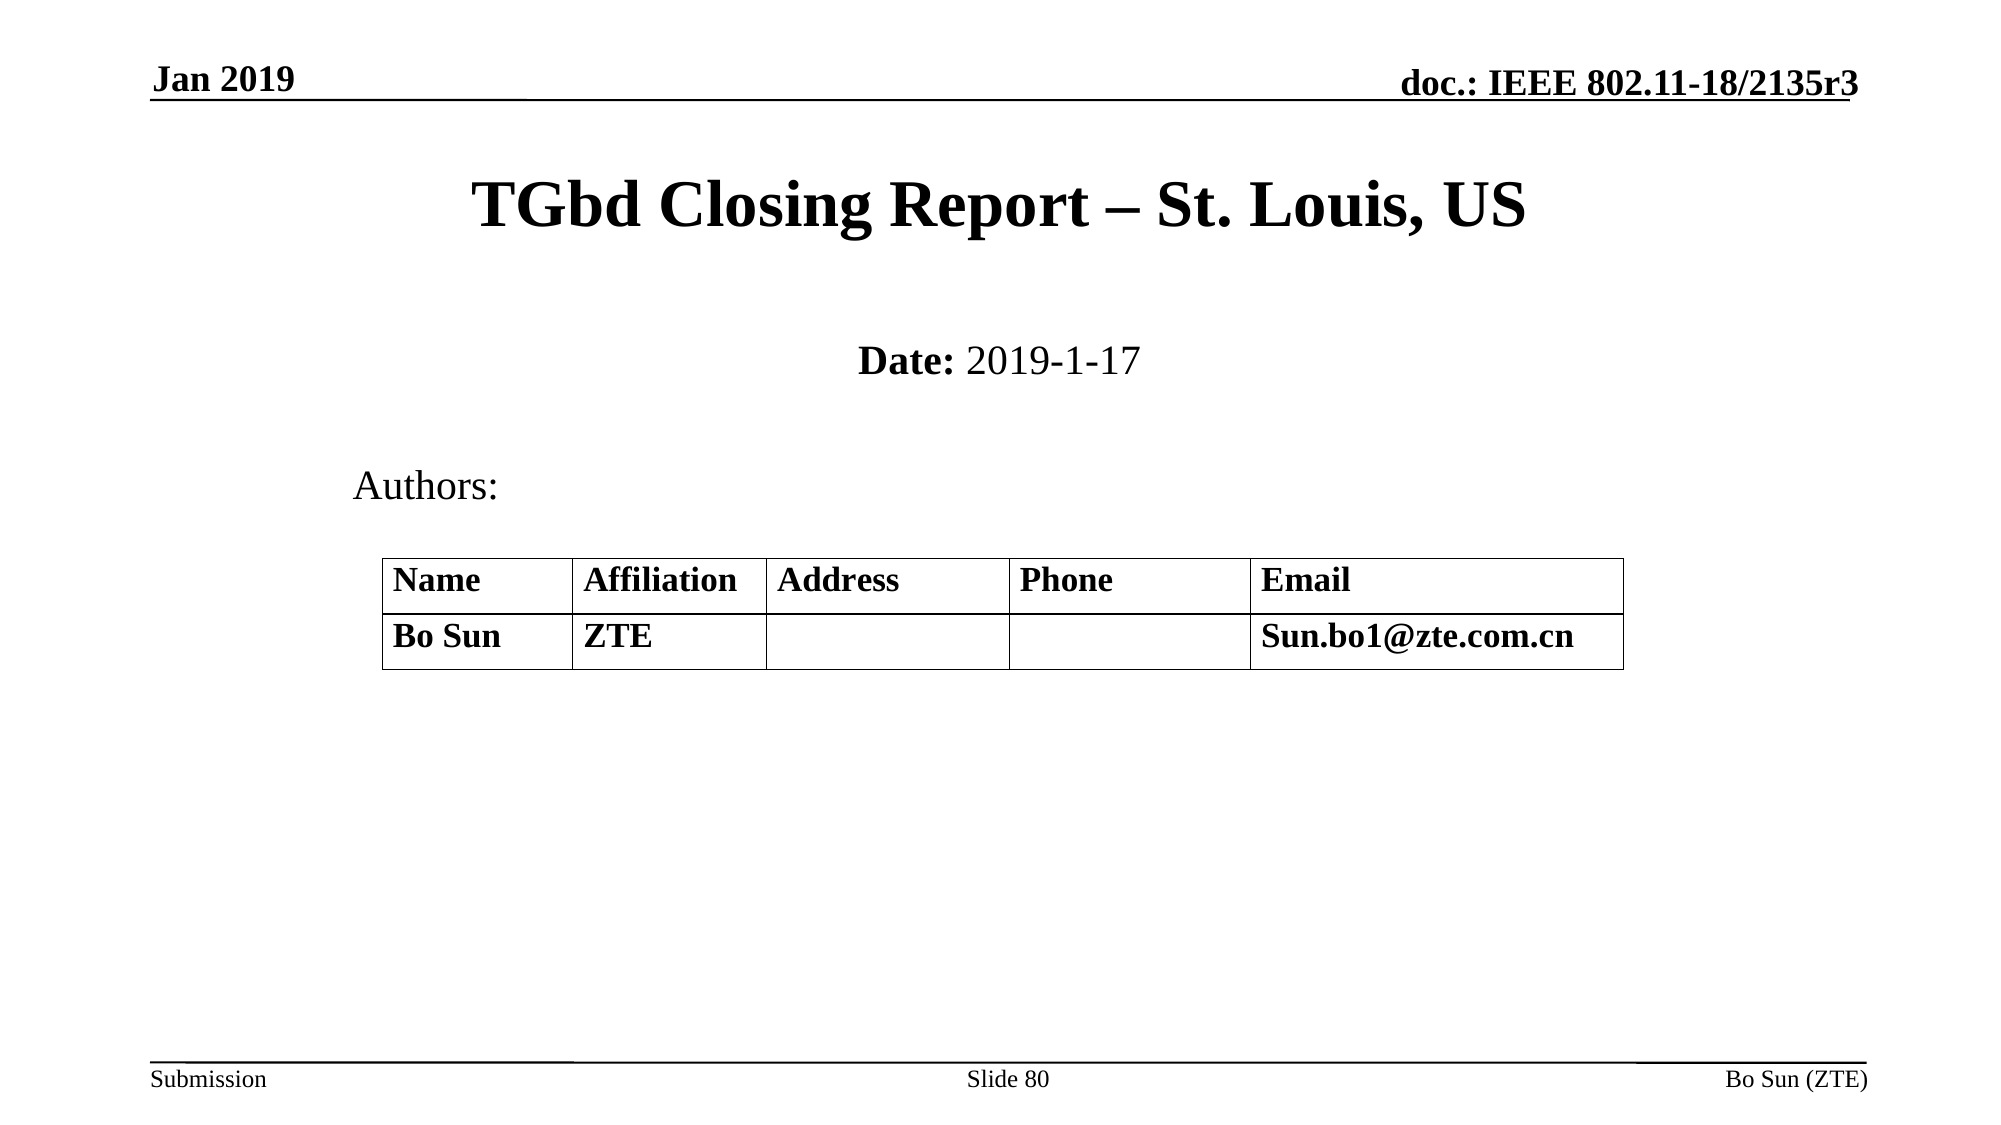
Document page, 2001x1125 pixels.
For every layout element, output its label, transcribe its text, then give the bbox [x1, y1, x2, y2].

text_box Authors: [337, 449, 575, 513]
footer Bo Sun (ZTE) [1171, 1061, 1869, 1093]
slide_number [152, 54, 563, 100]
list Date: 2019-1-17 [149, 324, 1850, 1000]
slide_number Slide 80 [950, 1061, 1067, 1123]
title TGbd Closing Report – St. Louis, US [149, 112, 1850, 288]
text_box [367, 557, 1645, 716]
